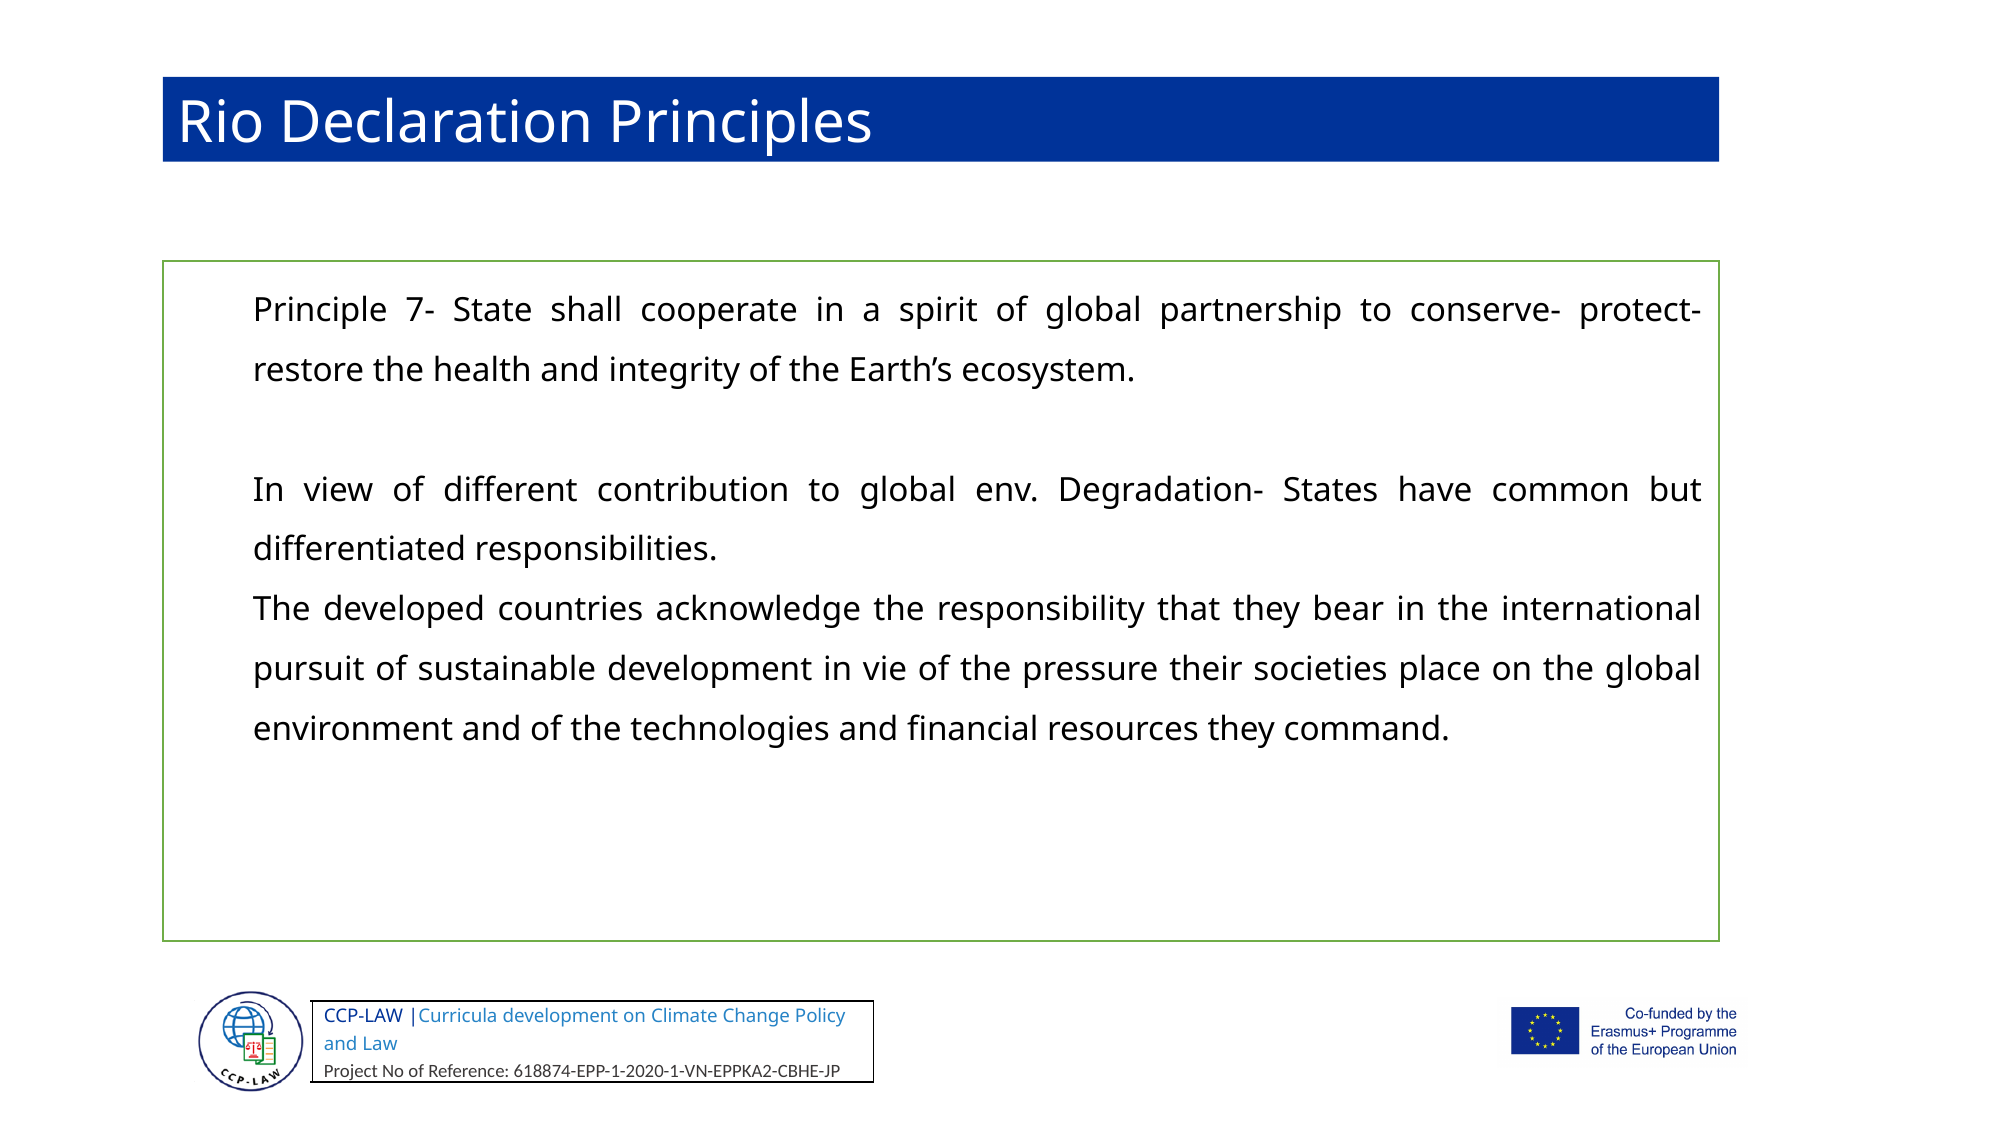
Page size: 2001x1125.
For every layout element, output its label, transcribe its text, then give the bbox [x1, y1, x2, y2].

text_box Rio Declaration Principles [162, 76, 1720, 162]
picture [195, 984, 310, 1095]
picture [1497, 997, 1748, 1068]
text_box Principle 7- State shall cooperate in a spirit of global partnership to conserve- protect- restore the health and integrity of the Earth’s ecosystem. In view of different contribution to global env. Degradation- States have common but differentiated responsibilities. The developed countries acknowledge the responsibility that they bear in the international pursuit of sustainable development in vie of the pressure their societies place on the global environment and of the technologies and financial resources they command. [162, 261, 1720, 942]
